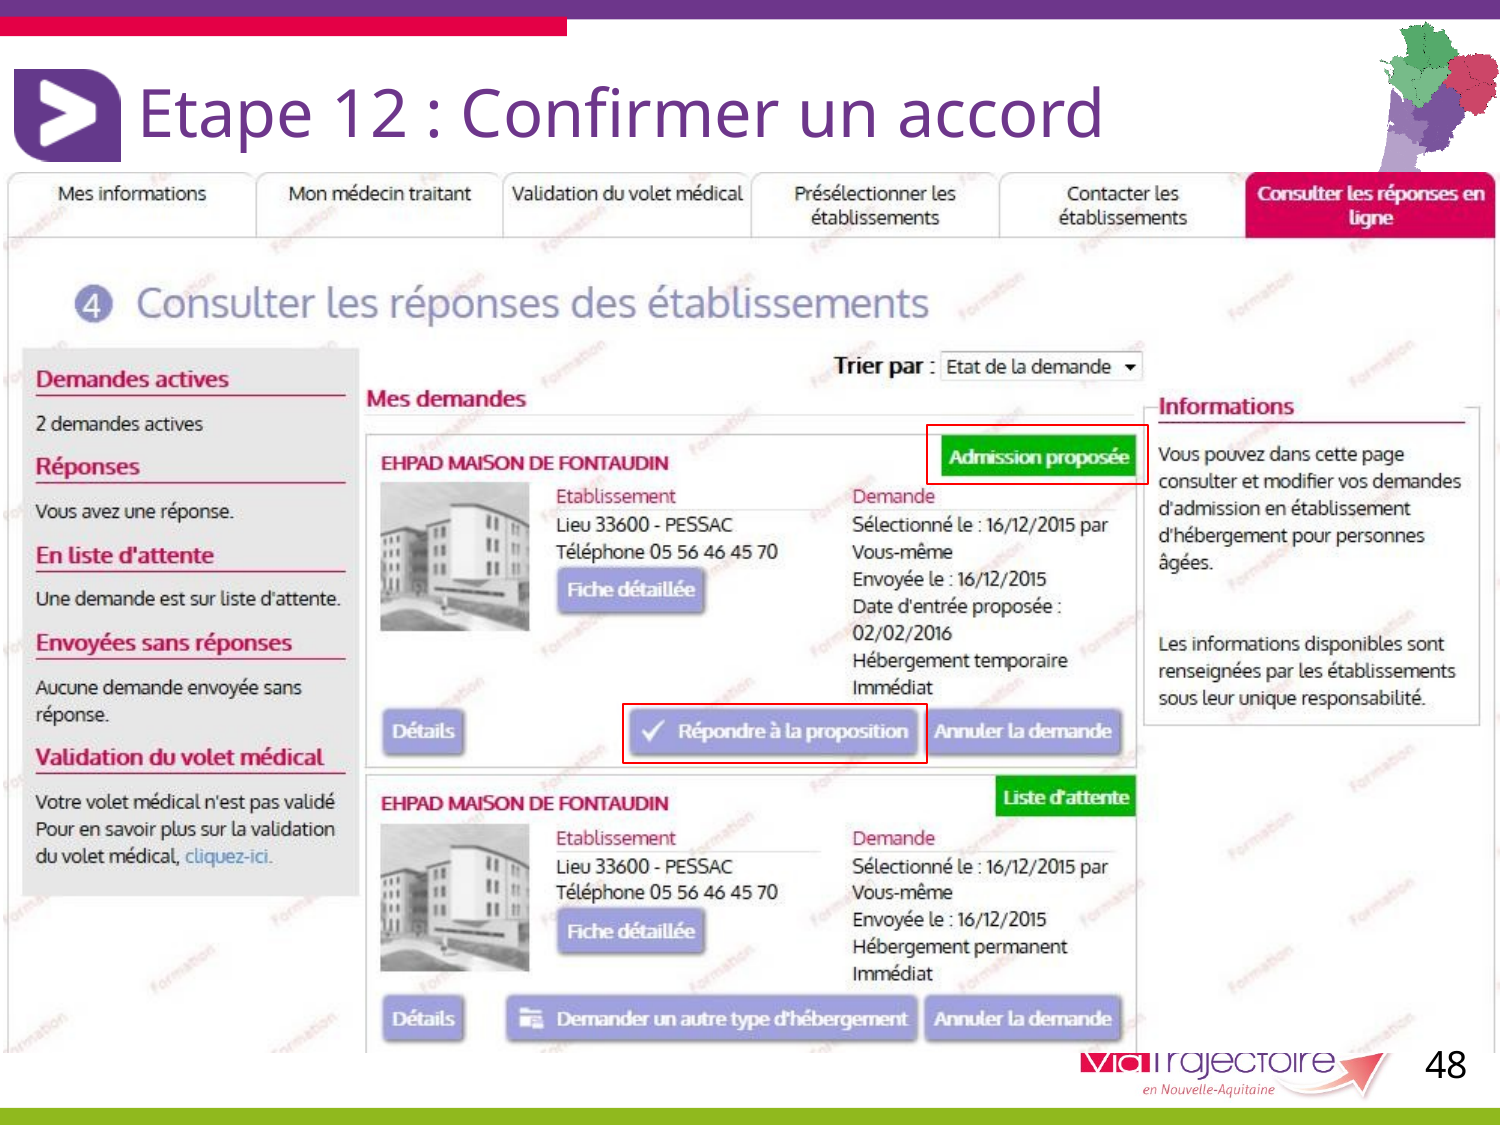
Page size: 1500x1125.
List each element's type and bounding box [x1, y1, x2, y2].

picture [14, 69, 122, 163]
text_box [0, 21, 1500, 1125]
